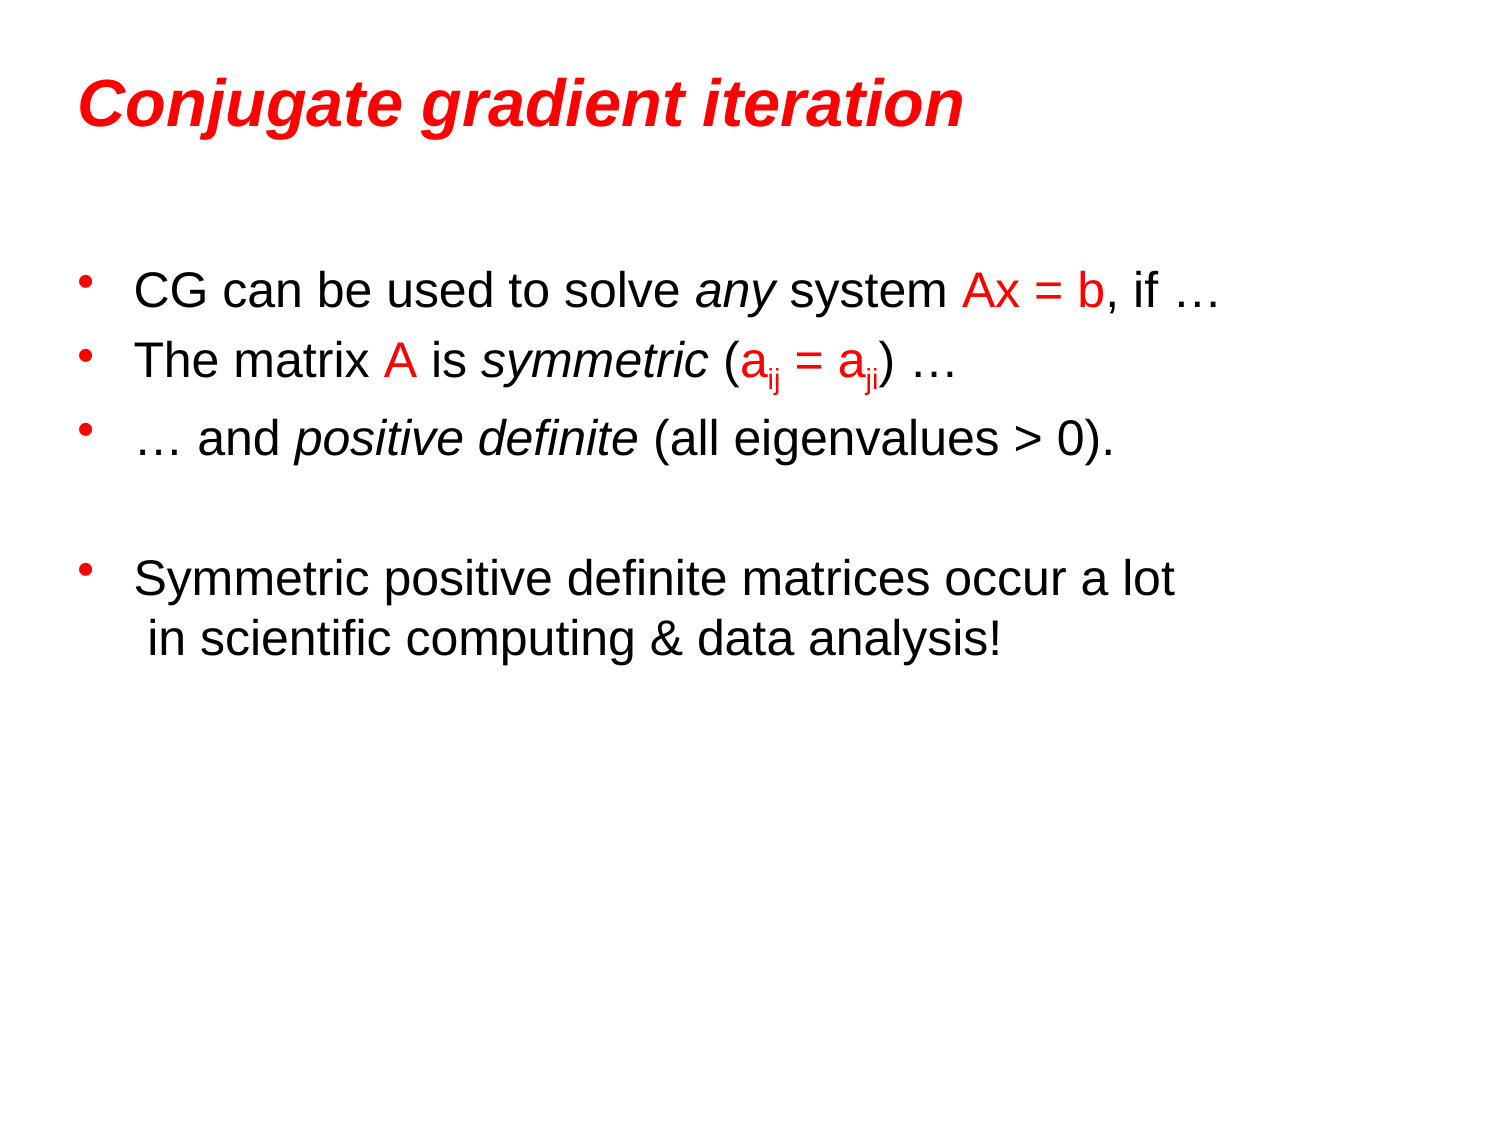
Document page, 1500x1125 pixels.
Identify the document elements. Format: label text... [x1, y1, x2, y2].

title Conjugate gradient iteration [61, 49, 1463, 151]
list CG can be used to solve any system Ax = b, if … The matrix A is symmetric (aij = aji) … … and positive definite (all eigenvalues > 0). Symmetric positive definite matrices occur a lot in scientific computing & data analysis! [62, 249, 1463, 1063]
